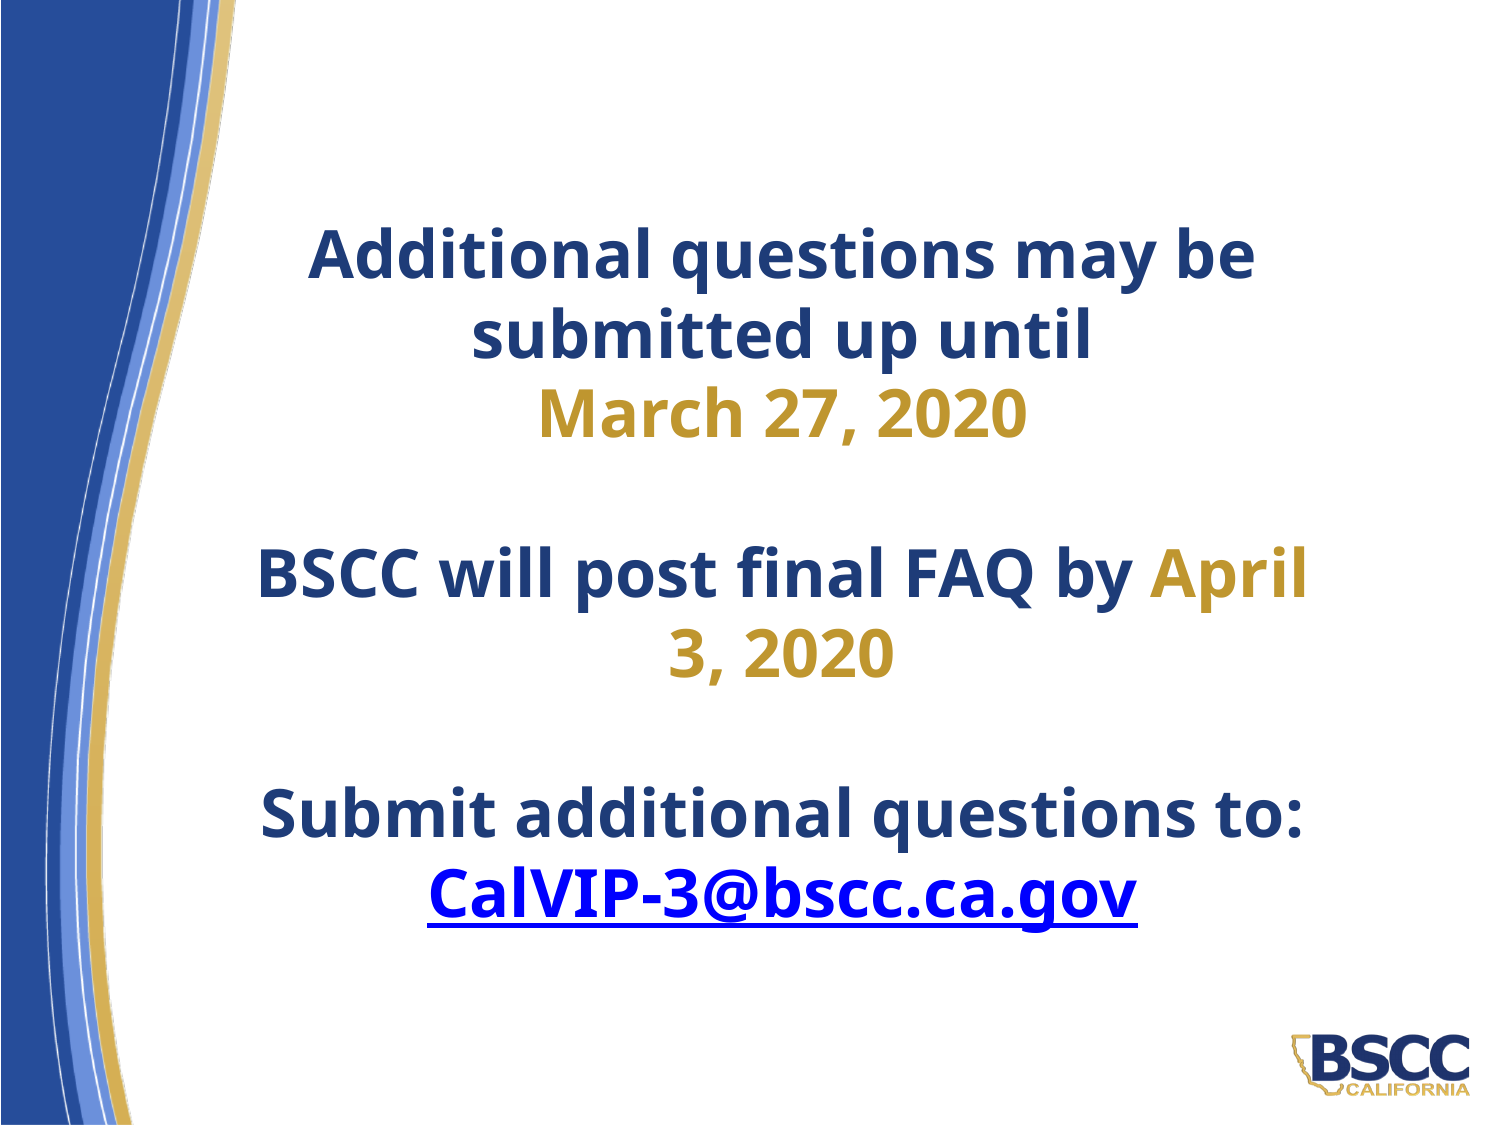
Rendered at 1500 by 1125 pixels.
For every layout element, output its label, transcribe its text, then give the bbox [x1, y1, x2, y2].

title Additional questions may be submitted up until March 27, 2020 BSCC will post final FAQ by April 3, 2020 Submit additional questions to: CalVIP-3@bscc.ca.gov [174, 412, 1326, 851]
picture [1290, 1034, 1470, 1097]
picture [1, 0, 242, 1124]
